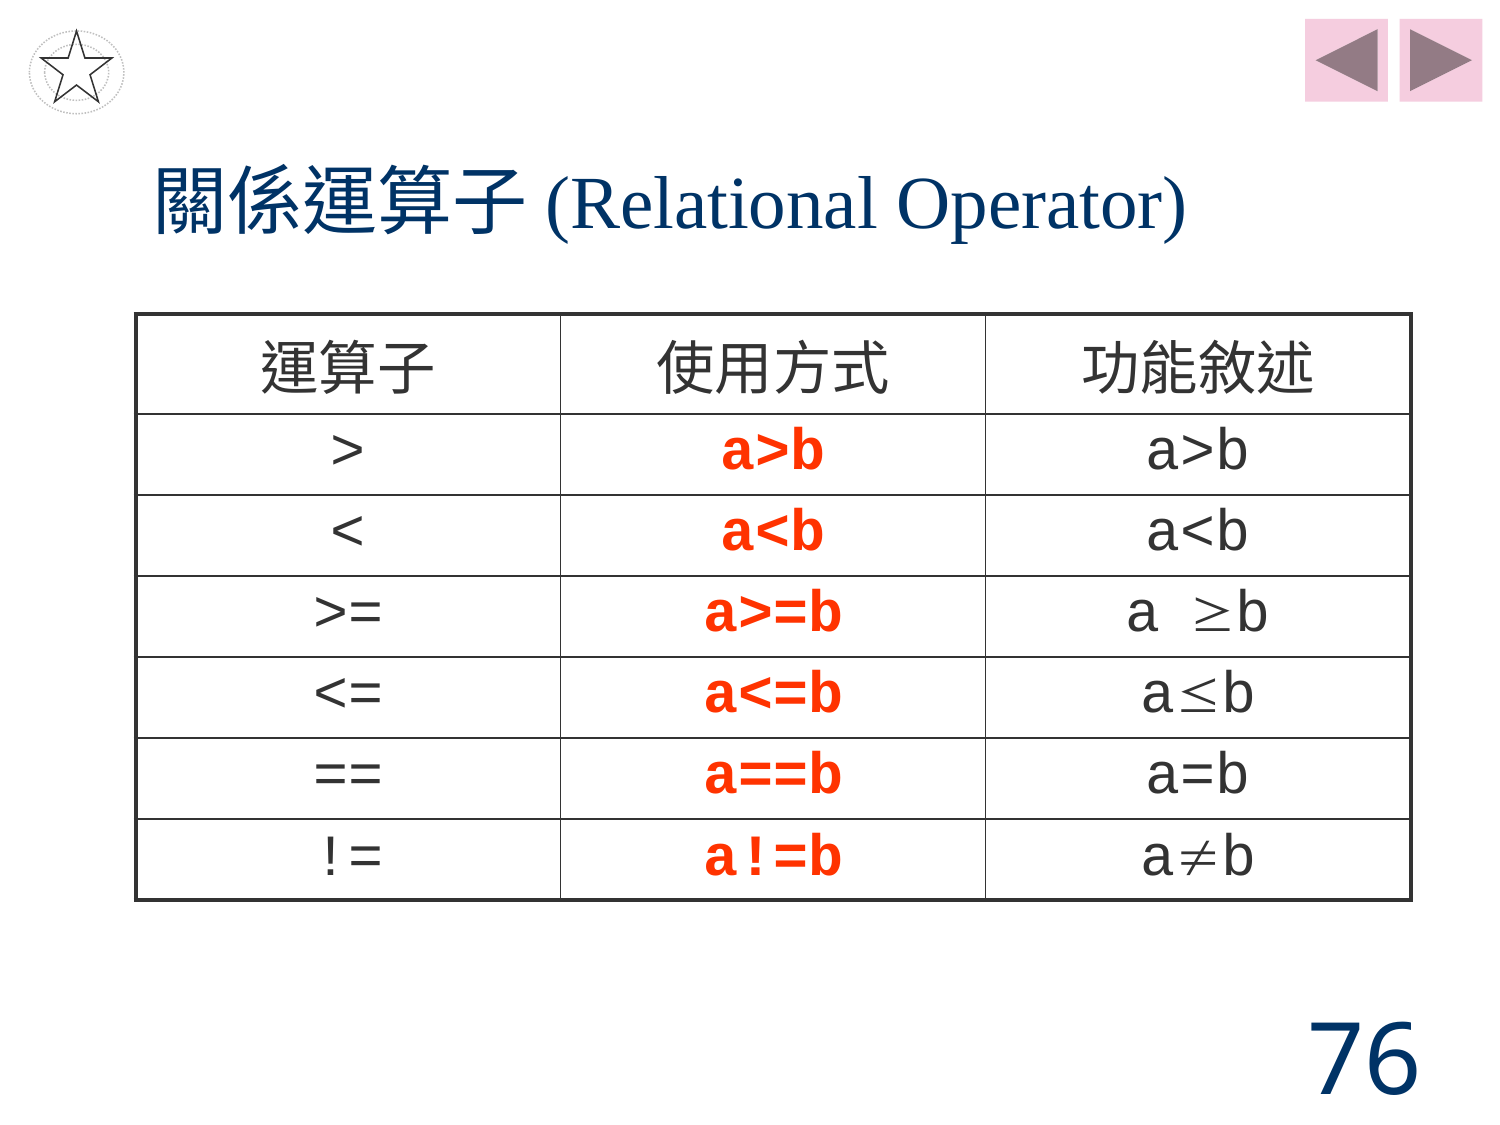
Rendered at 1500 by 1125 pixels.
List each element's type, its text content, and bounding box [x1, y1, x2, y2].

table_cell <= [138, 658, 560, 737]
table_cell a<=b [561, 658, 985, 737]
table_cell a<b [561, 496, 985, 575]
table_cell == [138, 739, 560, 818]
table_cell a>b [561, 415, 985, 494]
table_cell a!=b [561, 820, 985, 898]
table_cell >= [138, 577, 560, 656]
table_cell != [138, 820, 560, 898]
table_cell ab [986, 658, 1409, 737]
table_cell a=b [986, 739, 1409, 818]
table_cell a>b [986, 415, 1409, 494]
table_cell < [138, 496, 560, 575]
table_cell a==b [561, 739, 985, 818]
table_cell ab [986, 820, 1409, 898]
slide_number 76 [1245, 1024, 1483, 1101]
table_cell a<b [986, 496, 1409, 575]
table_header 功能敘述 [986, 316, 1409, 413]
table_header 使用方式 [561, 316, 985, 413]
table_cell a>=b [561, 577, 985, 656]
table_header 運算子 [138, 316, 560, 413]
table_cell ab [986, 577, 1409, 656]
table_cell > [138, 415, 560, 494]
text_box [41, 31, 112, 102]
title 關係運算子(Relational Operator) [137, 99, 1388, 288]
